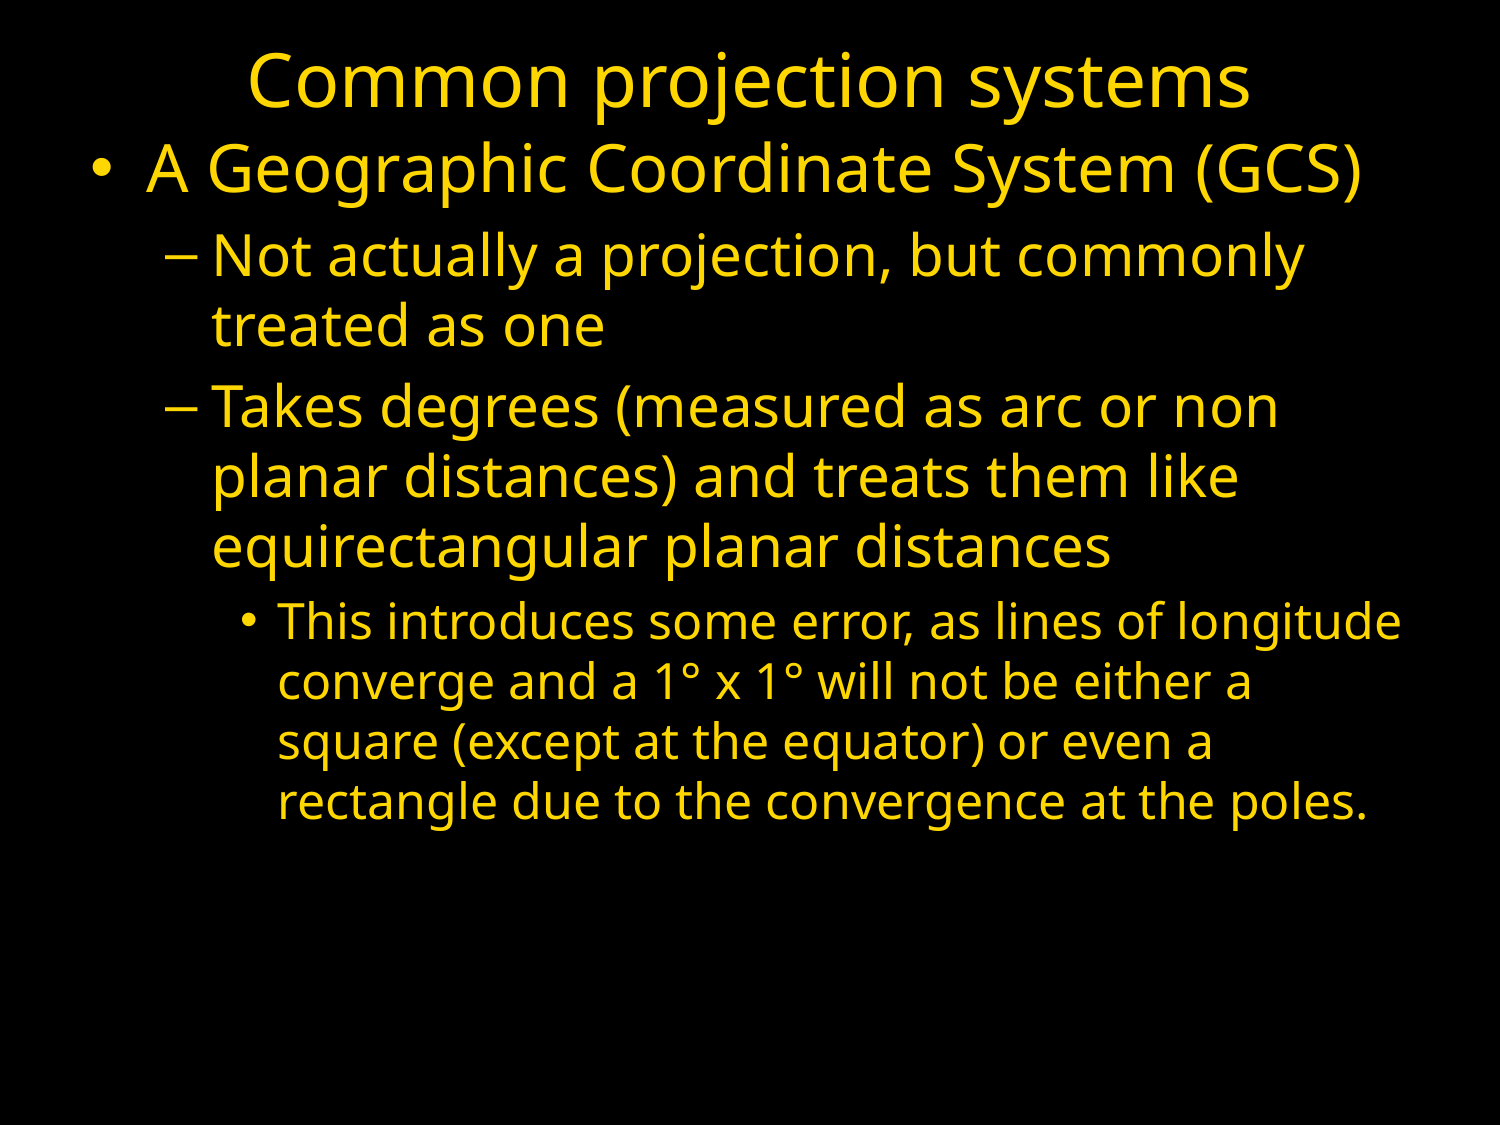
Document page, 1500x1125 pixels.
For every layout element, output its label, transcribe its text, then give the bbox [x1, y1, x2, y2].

list A Geographic Coordinate System (GCS) Not actually a projection, but commonly treated as one Takes degrees (measured as arc or non planar distances) and treats them like equirectangular planar distances This introduces some error, as lines of longitude converge and a 1° x 1° will not be either a square (except at the equator) or even a rectangle due to the convergence at the poles. [75, 118, 1425, 862]
title Common projection systems [75, 22, 1425, 118]
